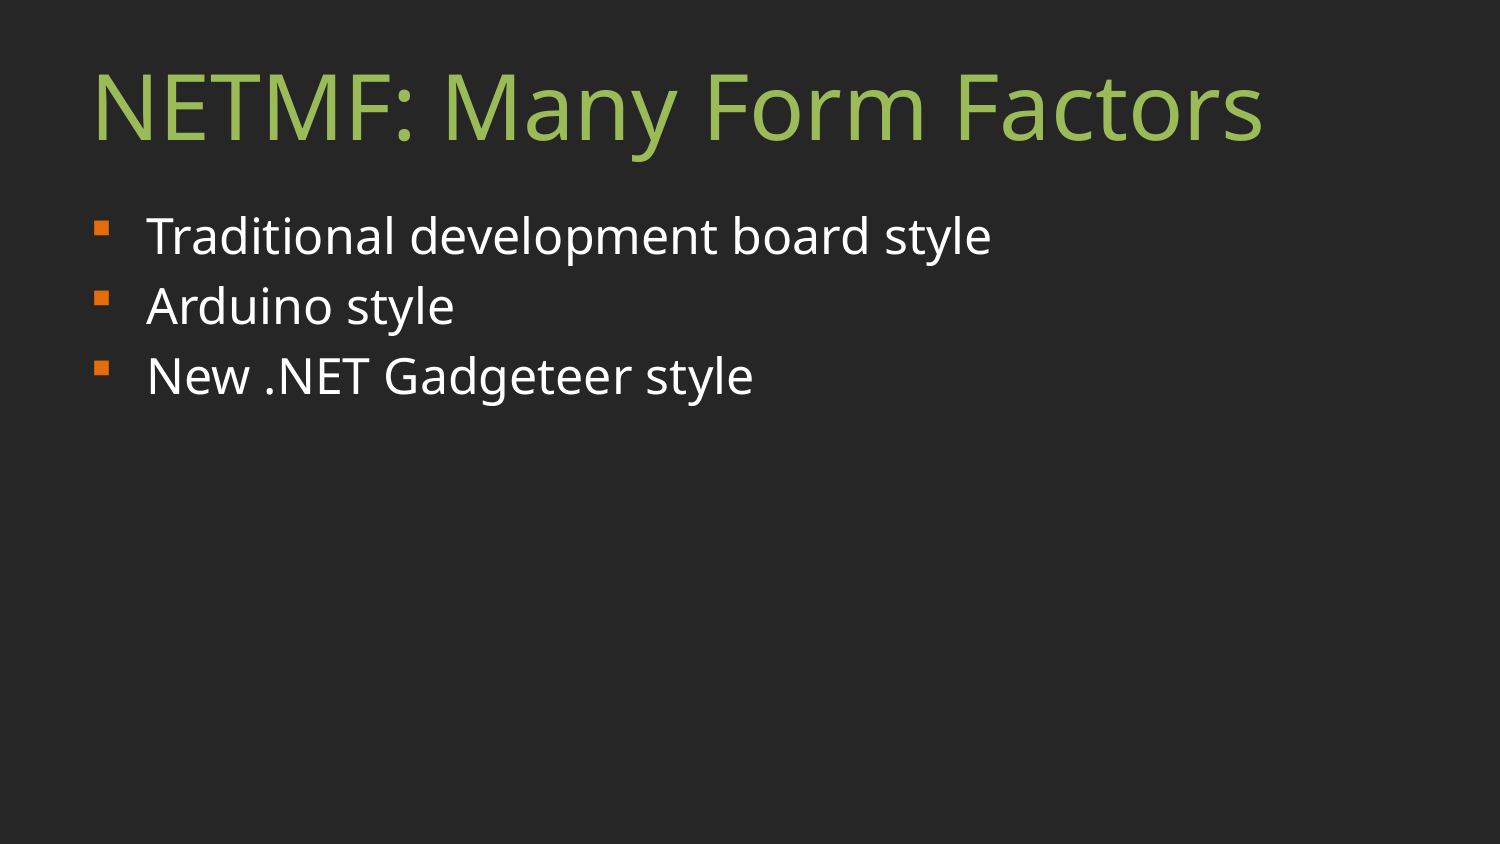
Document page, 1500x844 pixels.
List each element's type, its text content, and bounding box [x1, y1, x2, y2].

title NETMF: Many Form Factors [75, 33, 1425, 175]
list Traditional development board style Arduino style New .NET Gadgeteer style [75, 196, 1425, 754]
